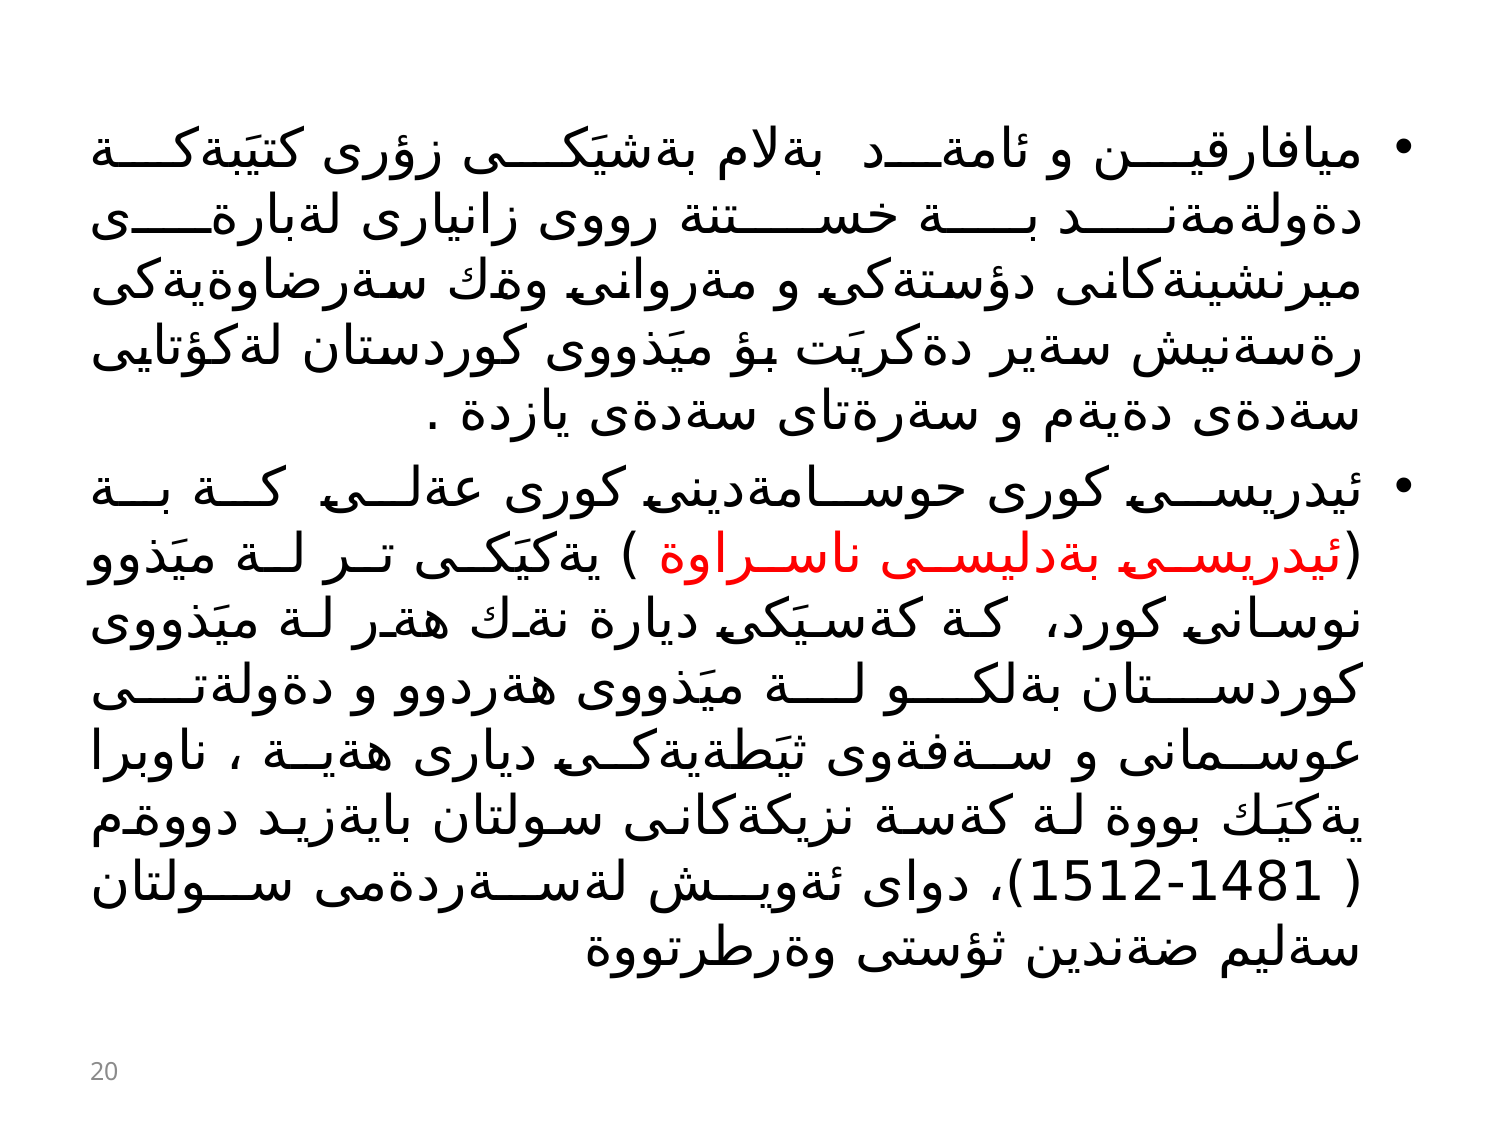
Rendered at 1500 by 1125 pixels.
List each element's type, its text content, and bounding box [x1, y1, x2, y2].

list ميافارقين و ئامةد بةلام بةشيَكى زؤرى كتيَبةكة دةولةمةند بة خستنة رووى زانيارى لةبارةى ميرنشينةكانى دؤستةكى و مةروانى وةك سةرضاوةيةكى رةسةنيش سةير دةكريَت بؤ ميَذووى كوردستان لةكؤتايى سةدةى دةيةم و سةرةتاى سةدةى يازدة . ئيدريسى كورى حوسامةدينى كورى عةلى كة بة (ئيدريسى بةدليسى ناسراوة ) يةكيَكى تر لة ميَذوو نوسانى كورد، كة كةسيَكى ديارة نةك هةر لة ميَذووى كوردستان بةلكو لة ميَذووى هةردوو و دةولةتى عوسمانى و سةفةوى ثيَطةيةكى ديارى هةية ، ناوبرا يةكيَك بووة لة كةسة نزيكةكانى سولتان بايةزيد دووةم ( 1481-1512)، دواى ئةويش لةسةردةمى سولتان سةليم ضةندين ثؤستى وةرطرتووة [75, 105, 1425, 1005]
slide_number 20 [75, 1042, 425, 1103]
